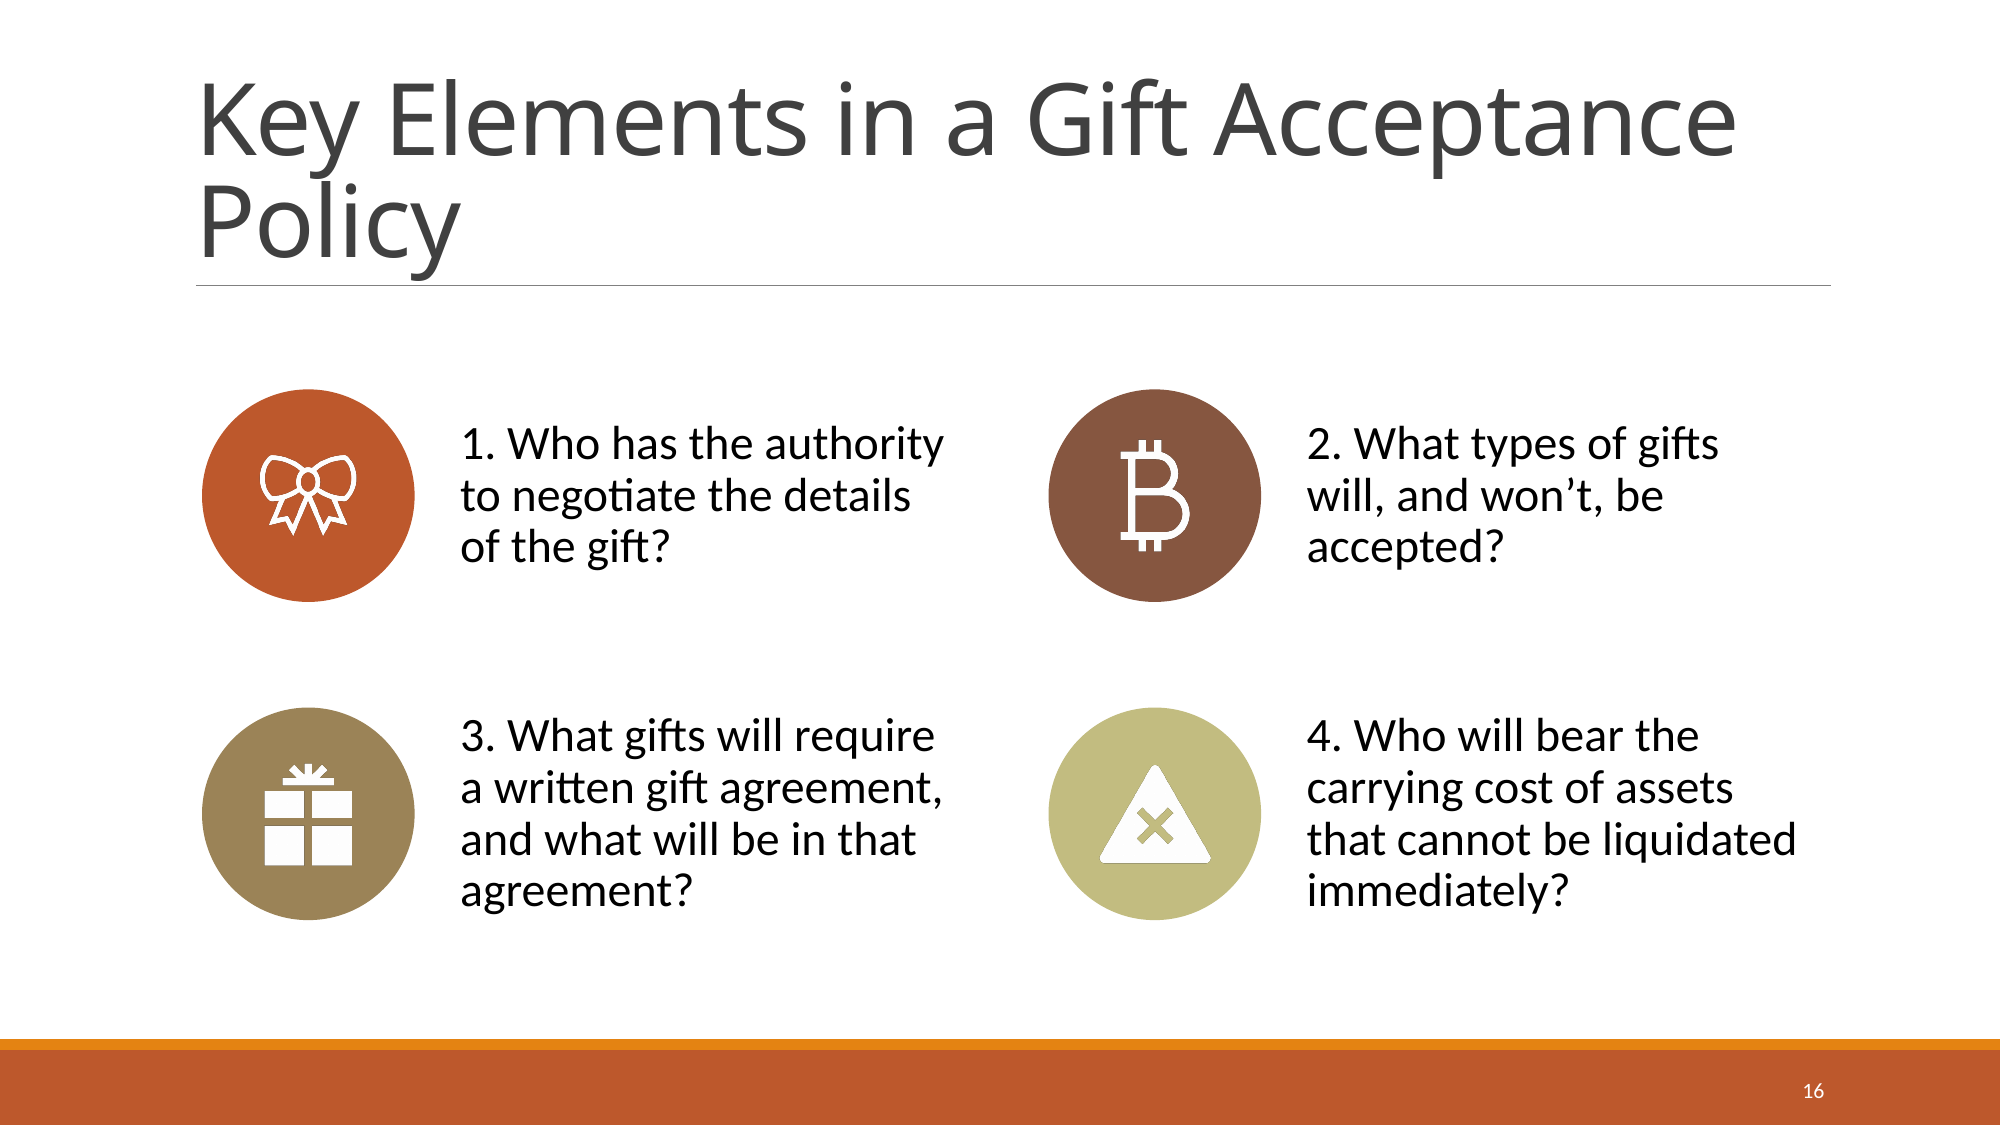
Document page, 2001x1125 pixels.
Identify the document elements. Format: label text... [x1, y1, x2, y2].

slide_number 16 [1624, 1059, 1840, 1120]
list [179, 343, 1831, 966]
title Key Elements in a Gift Acceptance Policy [180, 47, 1830, 285]
